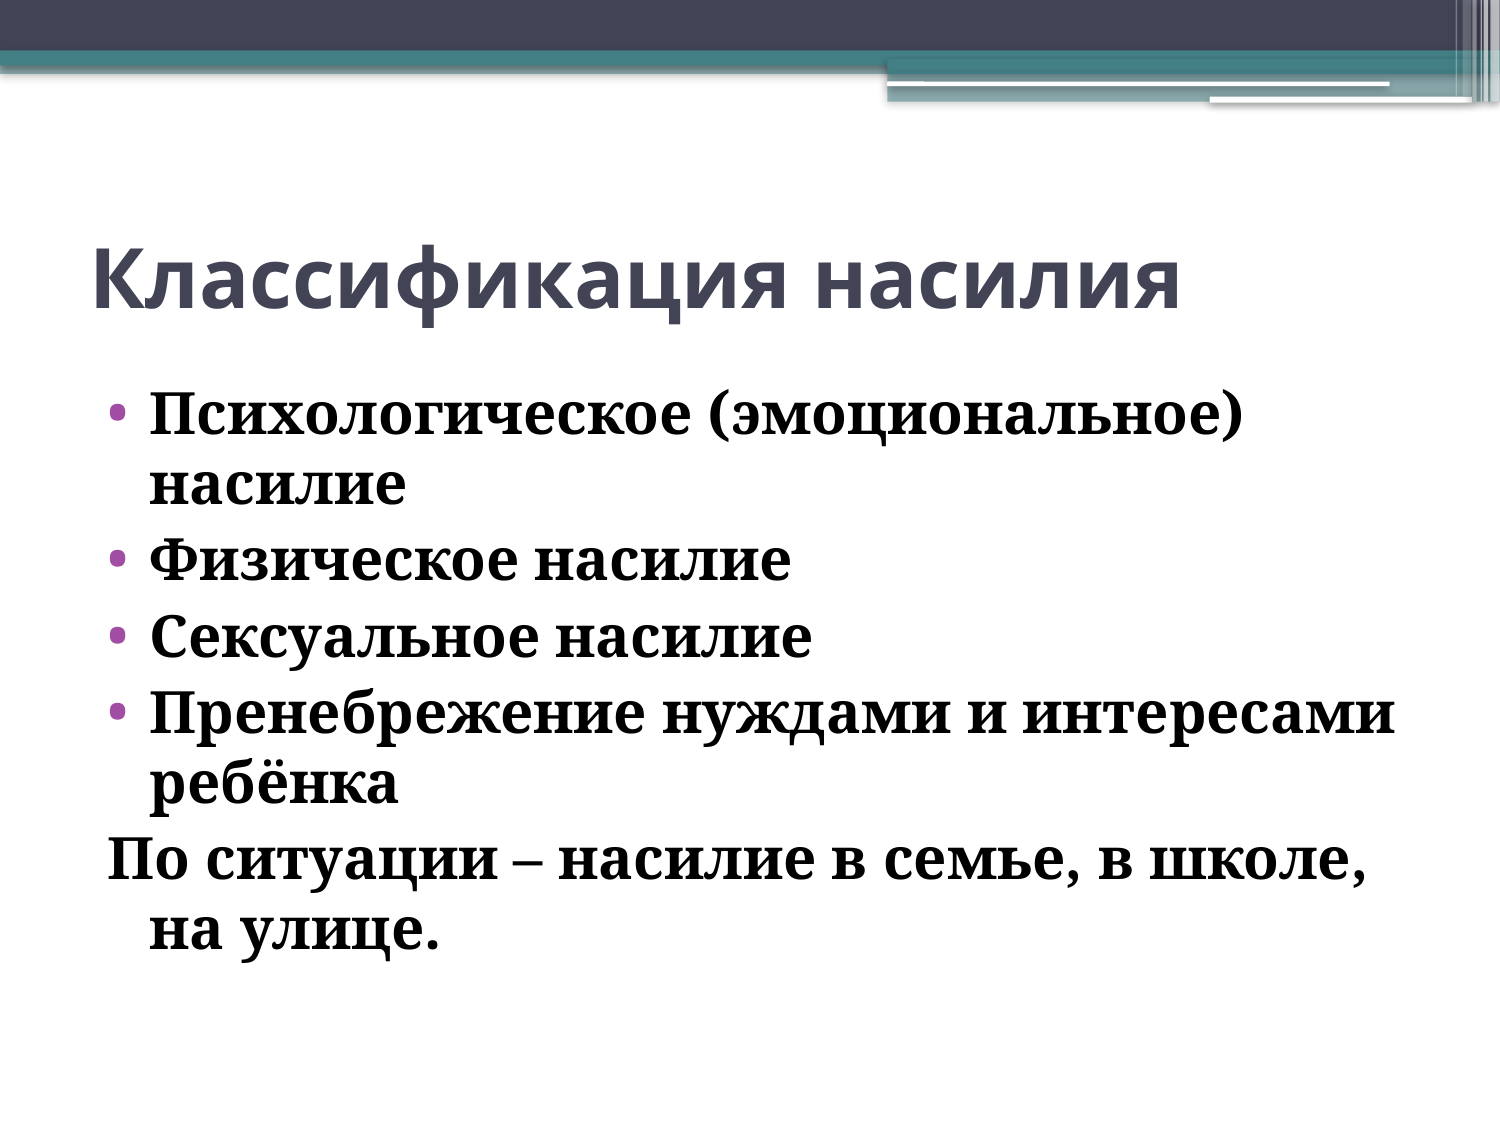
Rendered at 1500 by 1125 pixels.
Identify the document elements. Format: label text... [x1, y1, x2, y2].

list Психологическое (эмоциональное) насилие Физическое насилие Сексуальное насилие Пренебрежение нуждами и интересами ребёнка По ситуации – насилие в семье, в школе, на улице. [75, 368, 1425, 1079]
title Классификация насилия [75, 187, 1425, 363]
